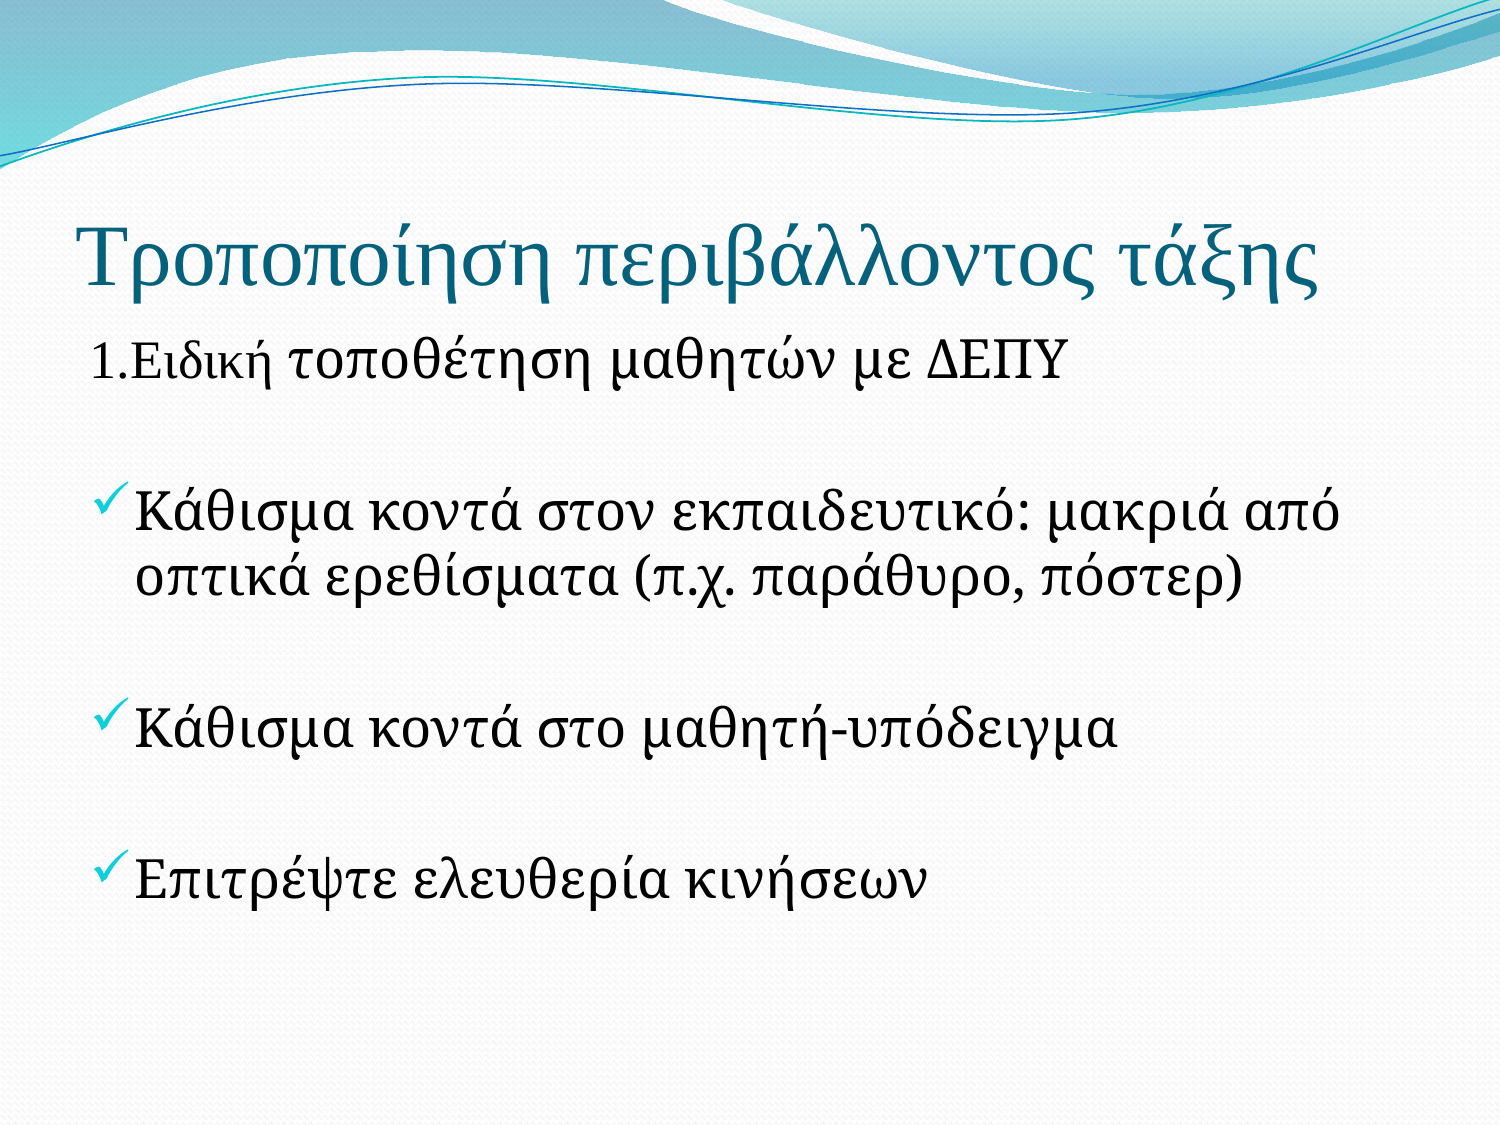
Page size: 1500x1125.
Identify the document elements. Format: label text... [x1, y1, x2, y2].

title Τροποποίηση περιβάλλοντος τάξης [75, 115, 1425, 303]
list 1.Ειδική τοποθέτηση μαθητών με ΔΕΠΥ Κάθισμα κοντά στον εκπαιδευτικό: μακριά από οπτικά ερεθίσματα (π.χ. παράθυρο, πόστερ) Κάθισμα κοντά στο μαθητή-υπόδειγμα Επιτρέψτε ελευθερία κινήσεων [75, 317, 1425, 1038]
